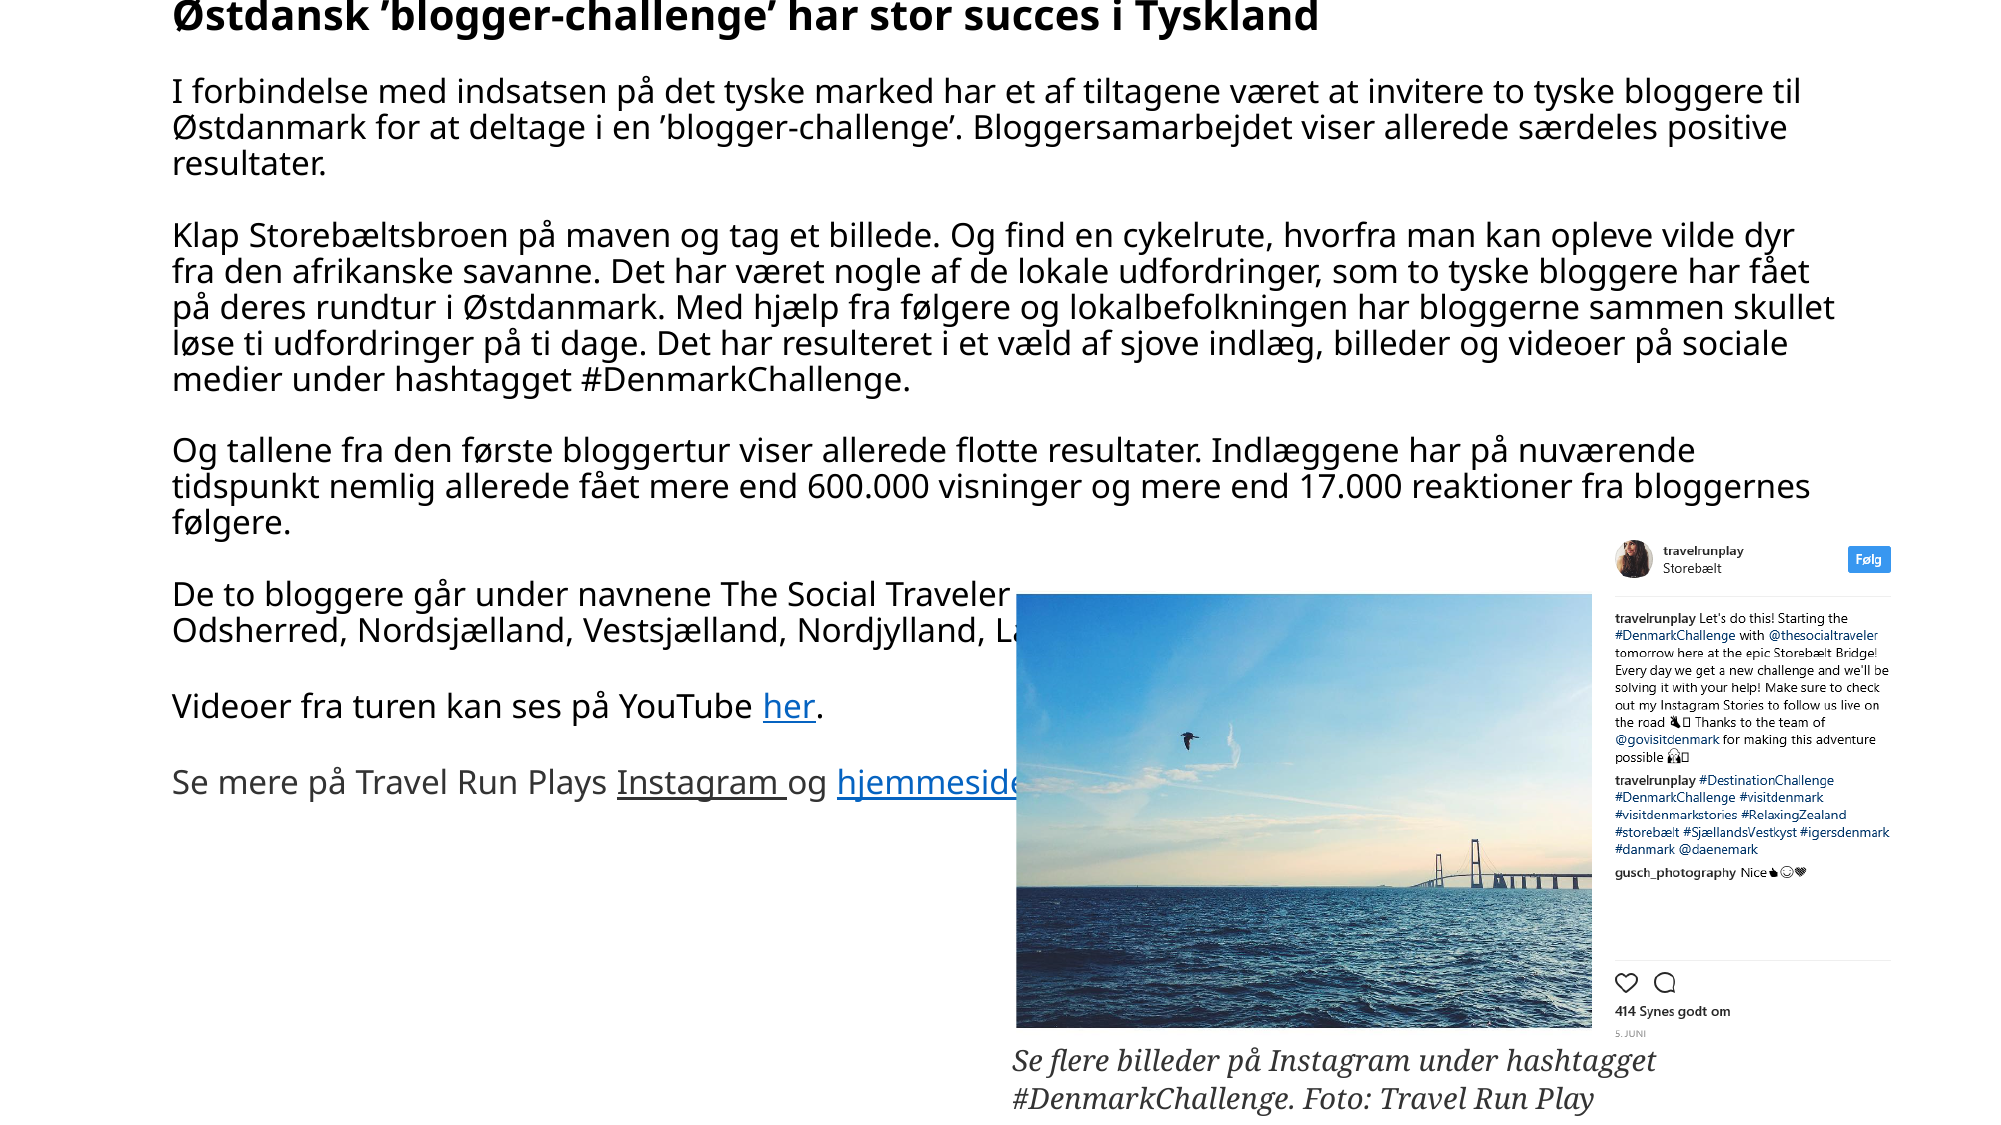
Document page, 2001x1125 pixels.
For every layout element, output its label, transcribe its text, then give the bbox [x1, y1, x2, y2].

text_box Se flere billeder på Instagram under hashtagget #DenmarkChallenge. Foto: Travel Run Play [997, 1032, 1901, 1123]
picture [1016, 534, 1901, 1044]
title Østdansk ’blogger-challenge’ har stor succes i Tyskland I forbindelse med indsatsen på det tyske marked har et af tiltagene været at invitere to tyske bloggere til Østdanmark for at deltage i en ’blogger-challenge’. Bloggersamarbejdet viser allerede særdeles positive resultater. Klap Storebæltsbroen på maven og tag et billede. Og find en cykelrute, hvorfra man kan opleve vilde dyr fra den afrikanske savanne. Det har været nogle af de lokale udfordringer, som to tyske bloggere har fået på deres rundtur i Østdanmark. Med hjælp fra følgere og lokalbefolkningen har bloggerne sammen skullet løse ti udfordringer på ti dage. Det har resulteret i et væld af sjove indlæg, billeder og videoer på sociale medier under hashtagget #DenmarkChallenge. Og tallene fra den første bloggertur viser allerede flotte resultater. Indlæggene har på nuværende tidspunkt nemlig allerede fået mere end 600.000 visninger og mere end 17.000 reaktioner fra bloggernes følgere. De to bloggere går under navnene The Social Traveler og Travel Run Play, og de besøgte på de ti dage Odsherred, Nordsjælland, Vestsjælland, Nordjylland, Læsø og Djursland. Videoer fra turen kan ses på YouTube her. Se mere på Travel Run Plays Instagram og hjemmeside. [156, 59, 1863, 535]
